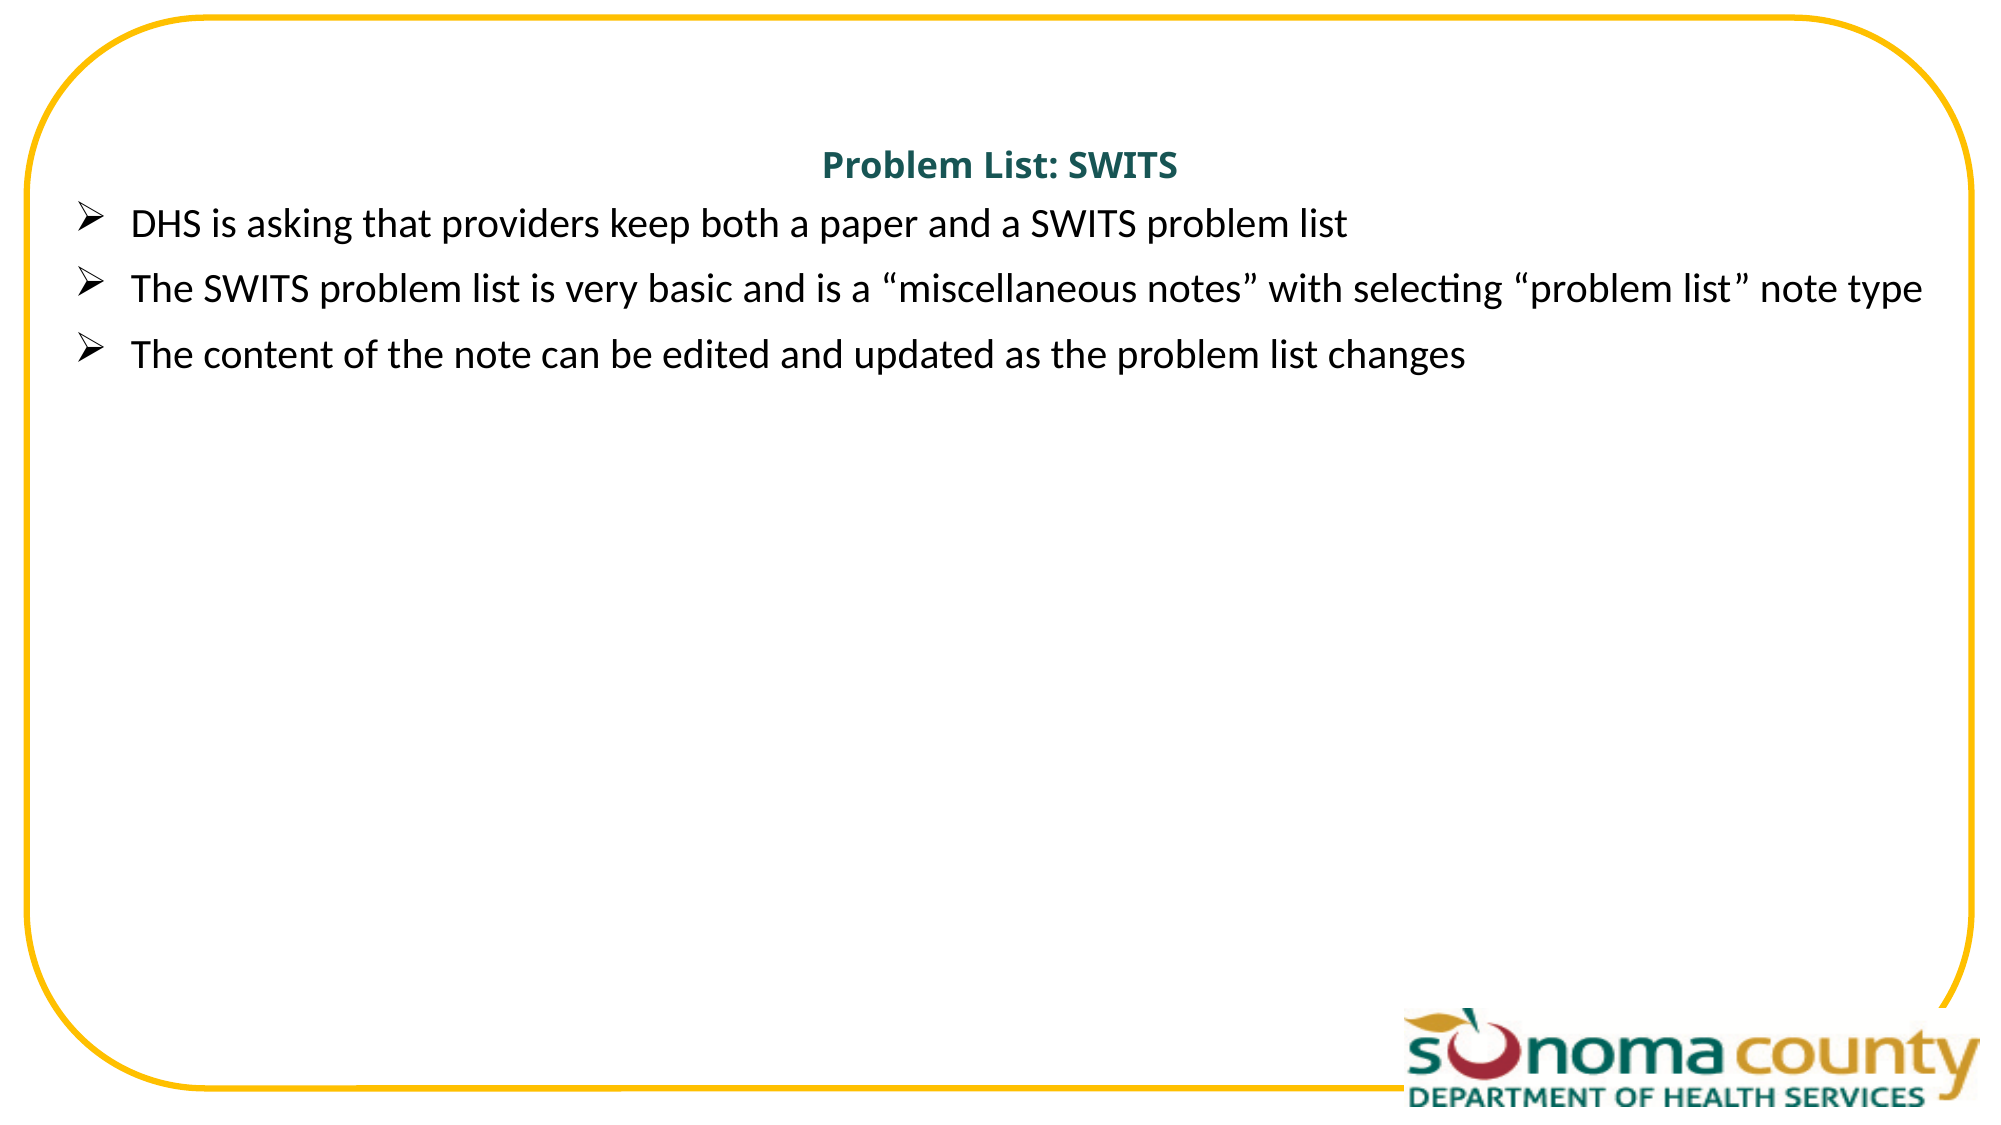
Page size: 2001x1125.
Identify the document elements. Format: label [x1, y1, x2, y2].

text_box [26, 17, 1980, 1107]
